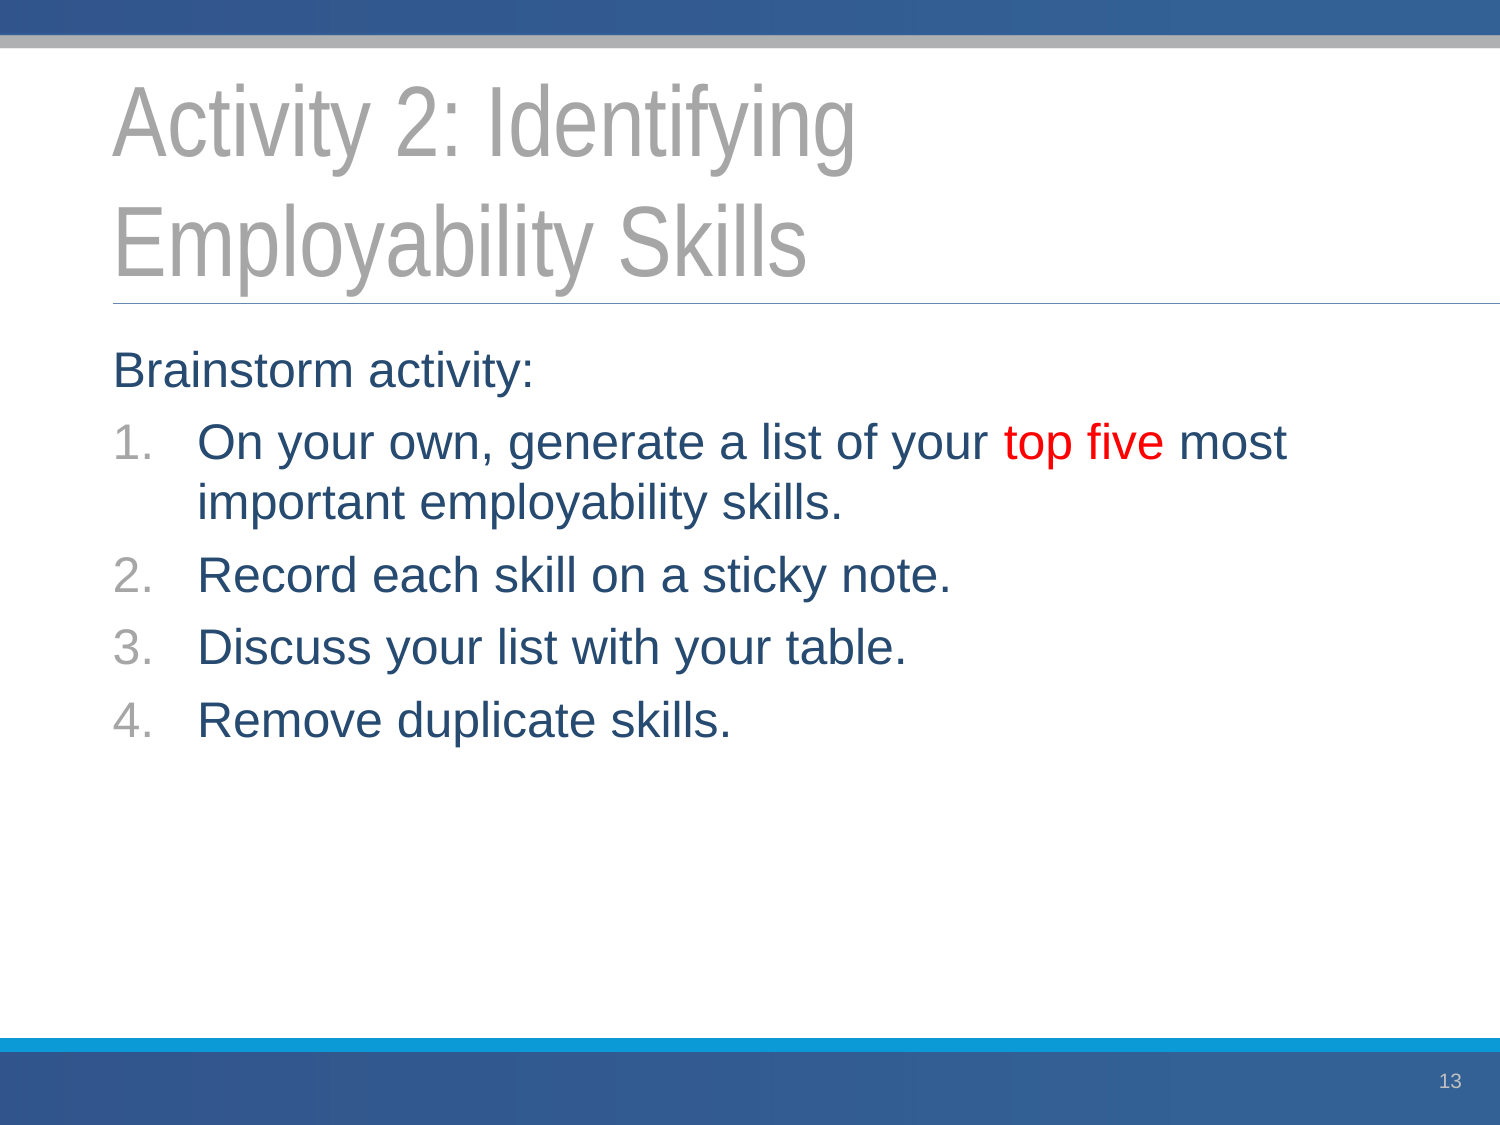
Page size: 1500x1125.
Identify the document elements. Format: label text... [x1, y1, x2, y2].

title Activity 2: Identifying Employability Skills [112, 51, 1463, 297]
picture [0, 1053, 1500, 1125]
slide_number 13 [1436, 1067, 1462, 1093]
picture [0, 0, 1500, 1037]
list Brainstorm activity: On your own, generate a list of your top five most important employability skills. Record each skill on a sticky note. Discuss your list with your table. Remove duplicate skills. [112, 336, 1463, 970]
